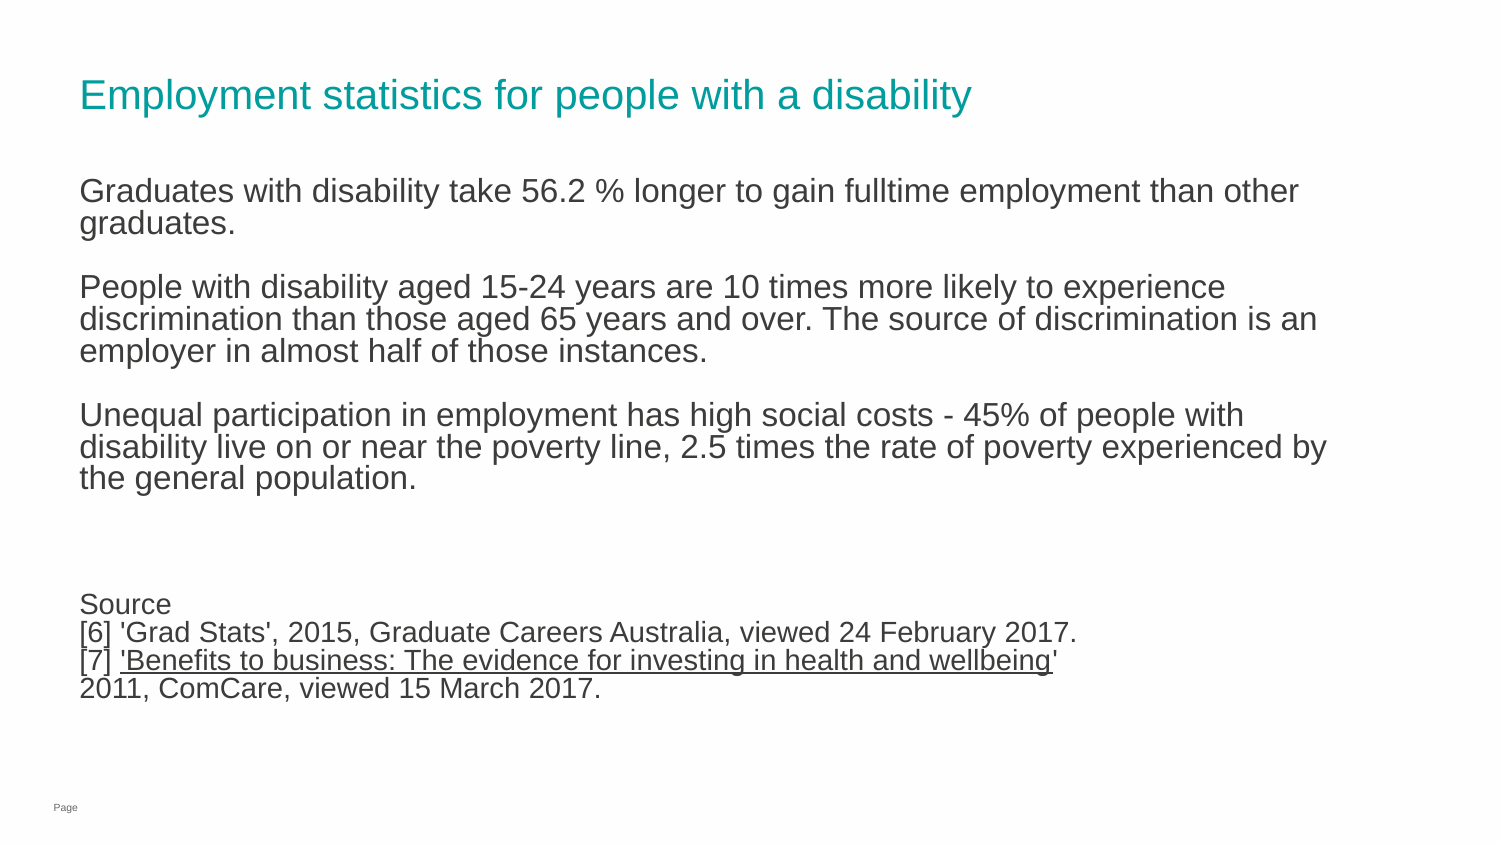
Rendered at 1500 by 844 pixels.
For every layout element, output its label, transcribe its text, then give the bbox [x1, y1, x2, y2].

text_box Graduates with disability take 56.2 % longer to gain fulltime employment than other graduates. People with disability aged 15-24 years are 10 times more likely to experience discrimination than those aged 65 years and over. The source of discrimination is an employer in almost half of those instances. Unequal participation in employment has high social costs - 45% of people with disability live on or near the poverty line, 2.5 times the rate of poverty experienced by the general population. Source [6] 'Grad Stats', 2015, Graduate Careers Australia, viewed 24 February 2017. [7] 'Benefits to business: The evidence for investing in health and wellbeing' 2011, ComCare, viewed 15 March 2017. [79, 177, 1369, 722]
title Employment statistics for people with a disability [79, 77, 1369, 142]
